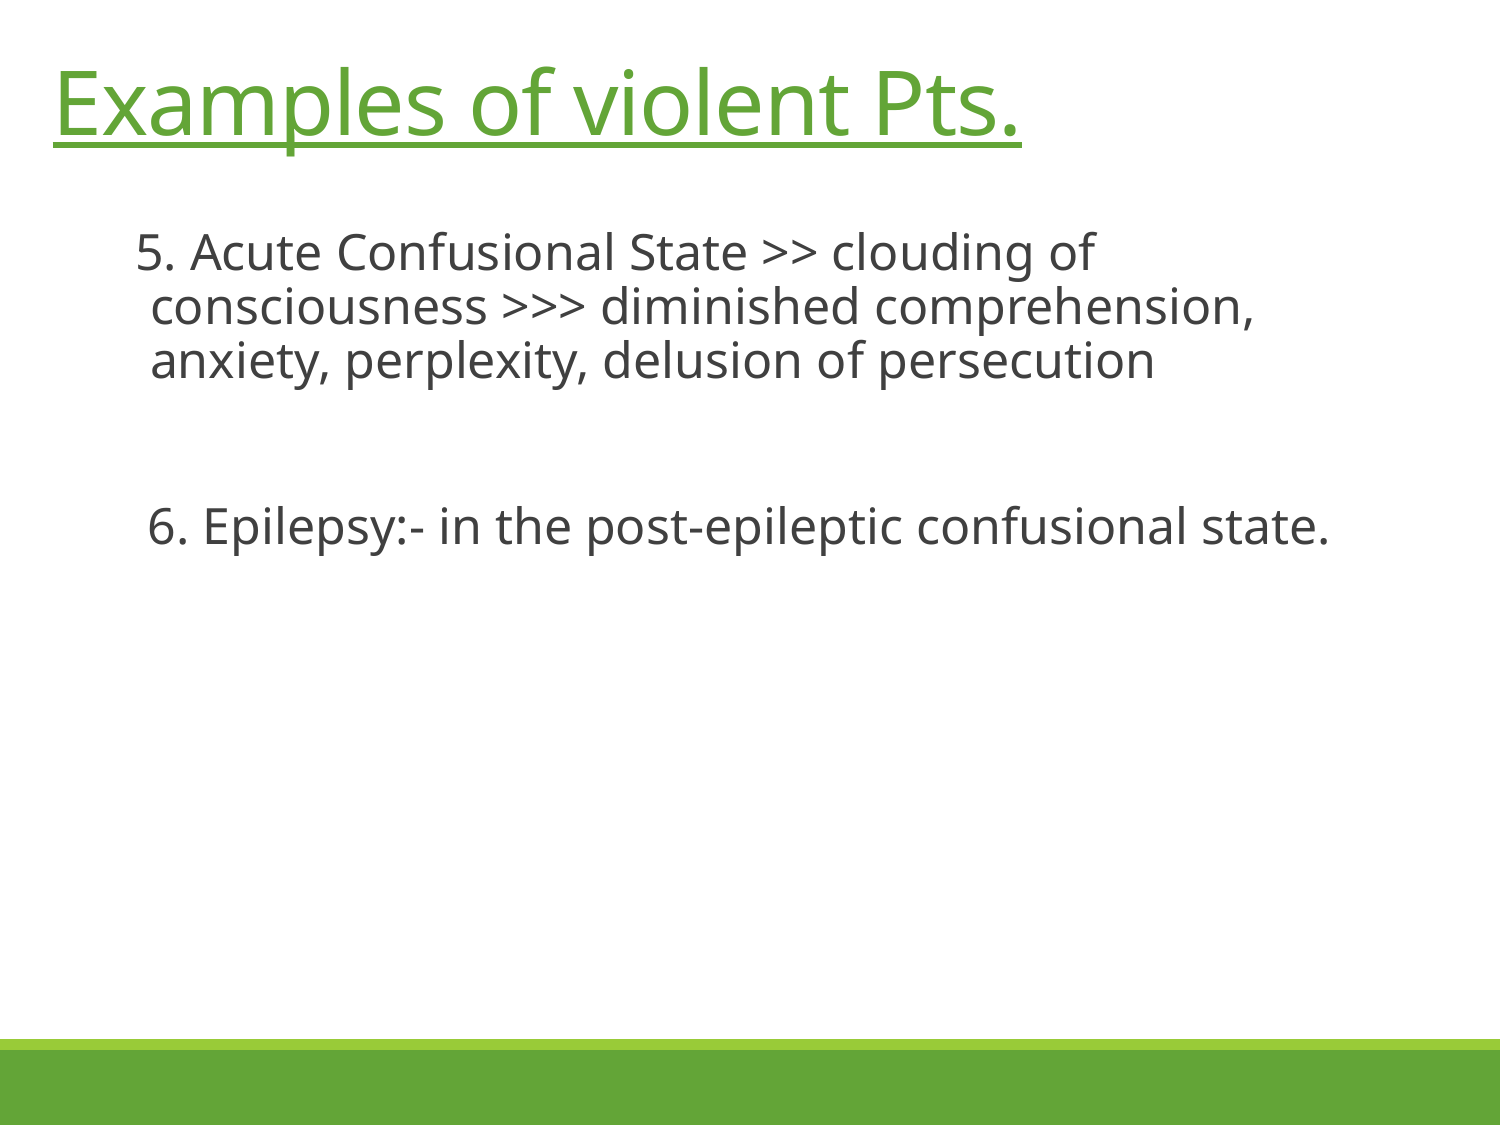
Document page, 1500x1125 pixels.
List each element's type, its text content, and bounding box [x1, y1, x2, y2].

text_box Examples of violent Pts. [37, 37, 1313, 161]
list 5. Acute Confusional State >> clouding of consciousness >>> diminished comprehension, anxiety, perplexity, delusion of persecution 6. Epilepsy:- in the post-epileptic confusional state. [135, 219, 1373, 963]
